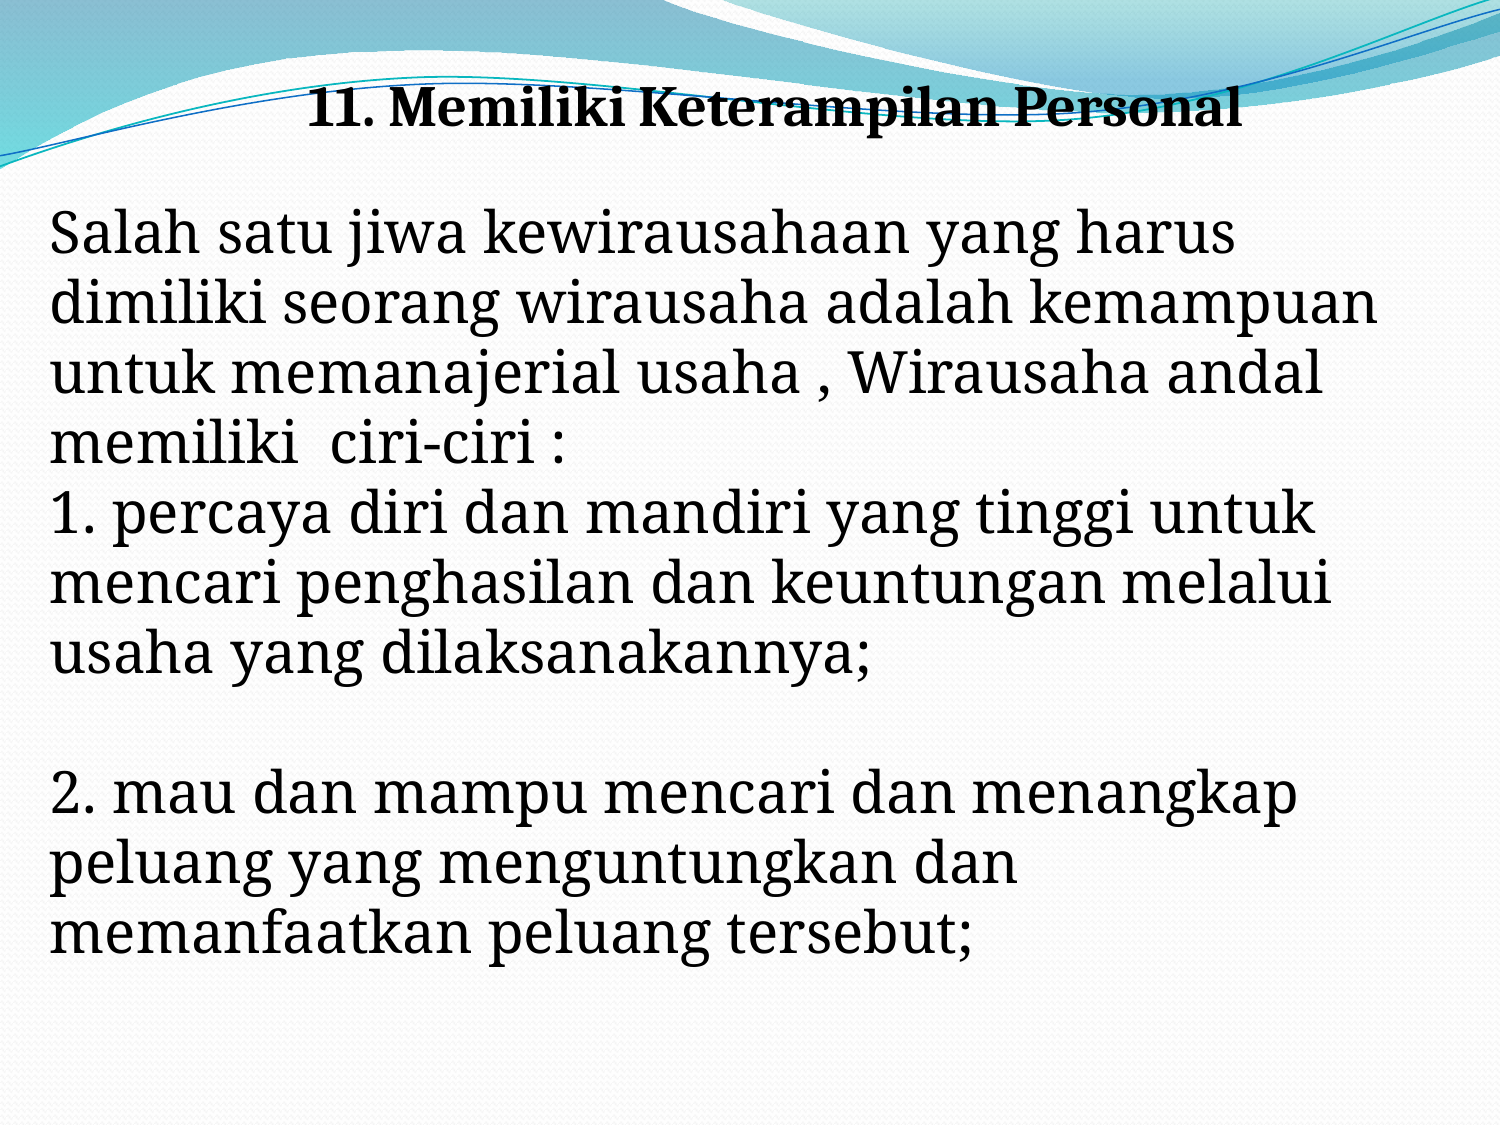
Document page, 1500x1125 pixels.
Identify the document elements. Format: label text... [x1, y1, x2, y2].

text_box Salah satu jiwa kewirausahaan yang harus dimiliki seorang wirausaha adalah kemampuan untuk memanajerial usaha , Wirausaha andal memiliki ciri-ciri : 1. percaya diri dan mandiri yang tinggi untuk mencari penghasilan dan keuntungan melalui usaha yang dilaksanakannya; 2. mau dan mampu mencari dan menangkap peluang yang menguntungkan dan memanfaatkan peluang tersebut; [35, 187, 1465, 1017]
text_box 11. Memiliki Keterampilan Personal [70, 47, 1430, 184]
